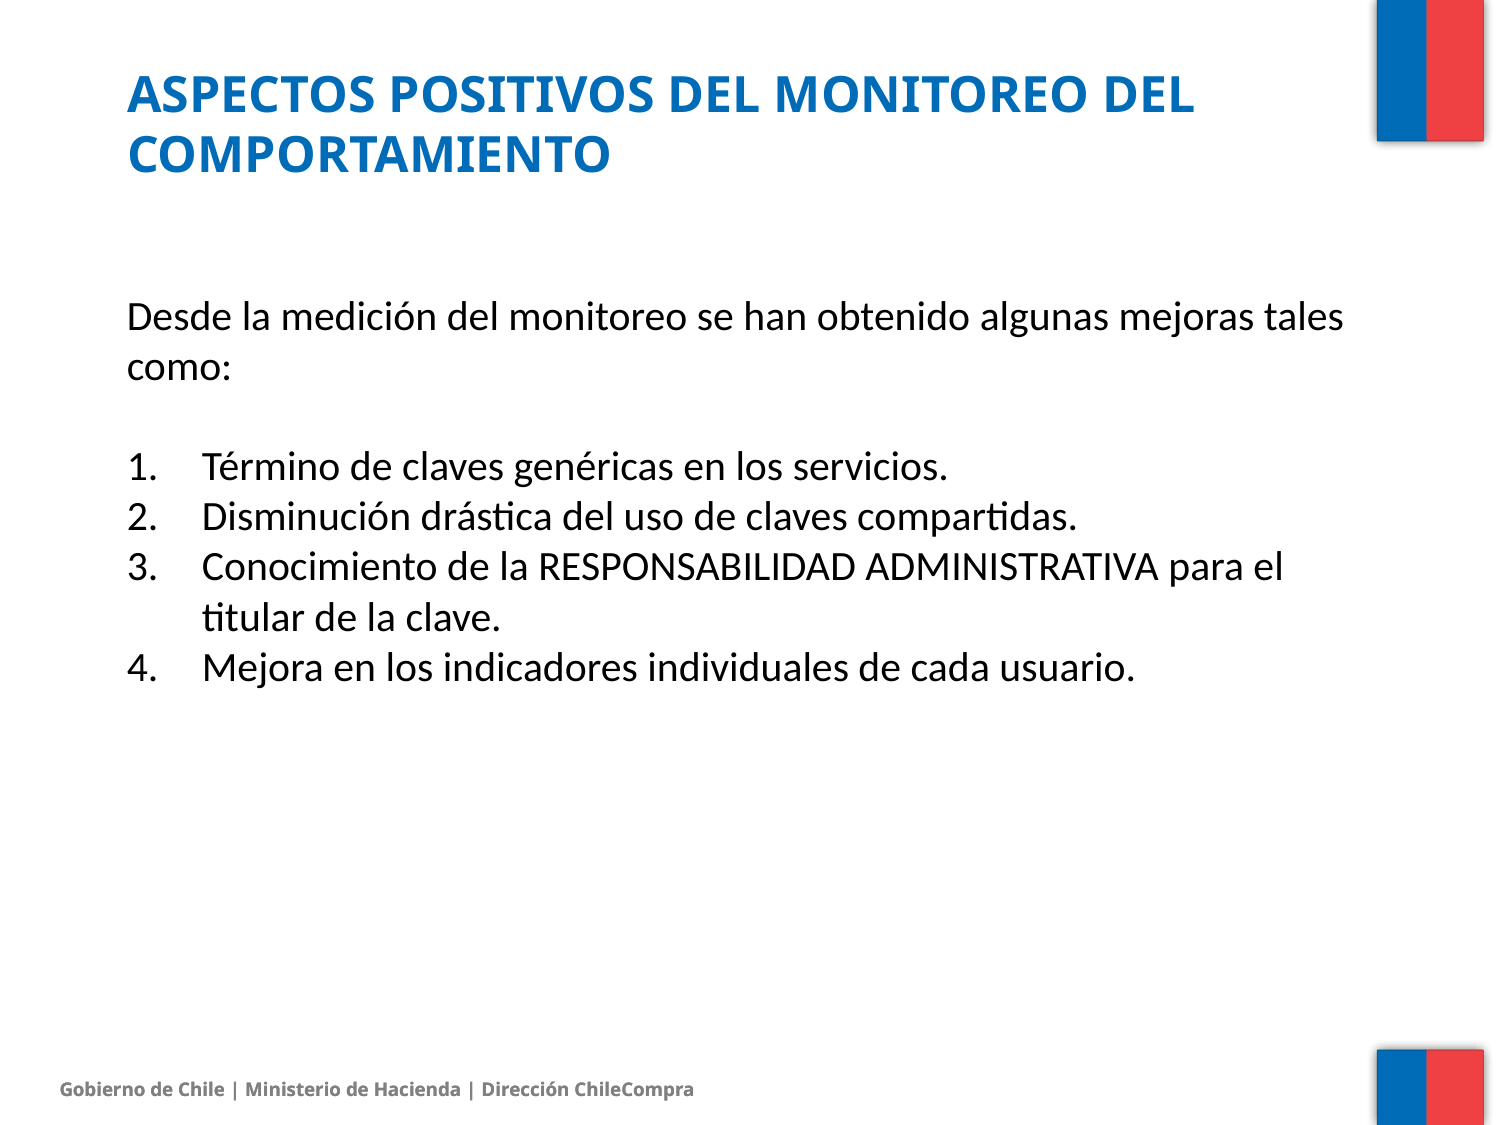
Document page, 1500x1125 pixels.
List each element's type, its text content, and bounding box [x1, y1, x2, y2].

picture [1352, 0, 1500, 1125]
title Aspectos positivos del monitoreo del comportamiento [111, 54, 1388, 185]
text_box Desde la medición del monitoreo se han obtenido algunas mejoras tales como: Término de claves genéricas en los servicios. Disminución drástica del uso de claves compartidas. Conocimiento de la RESPONSABILIDAD ADMINISTRATIVA para el titular de la clave. Mejora en los indicadores individuales de cada usuario. [112, 231, 1412, 847]
